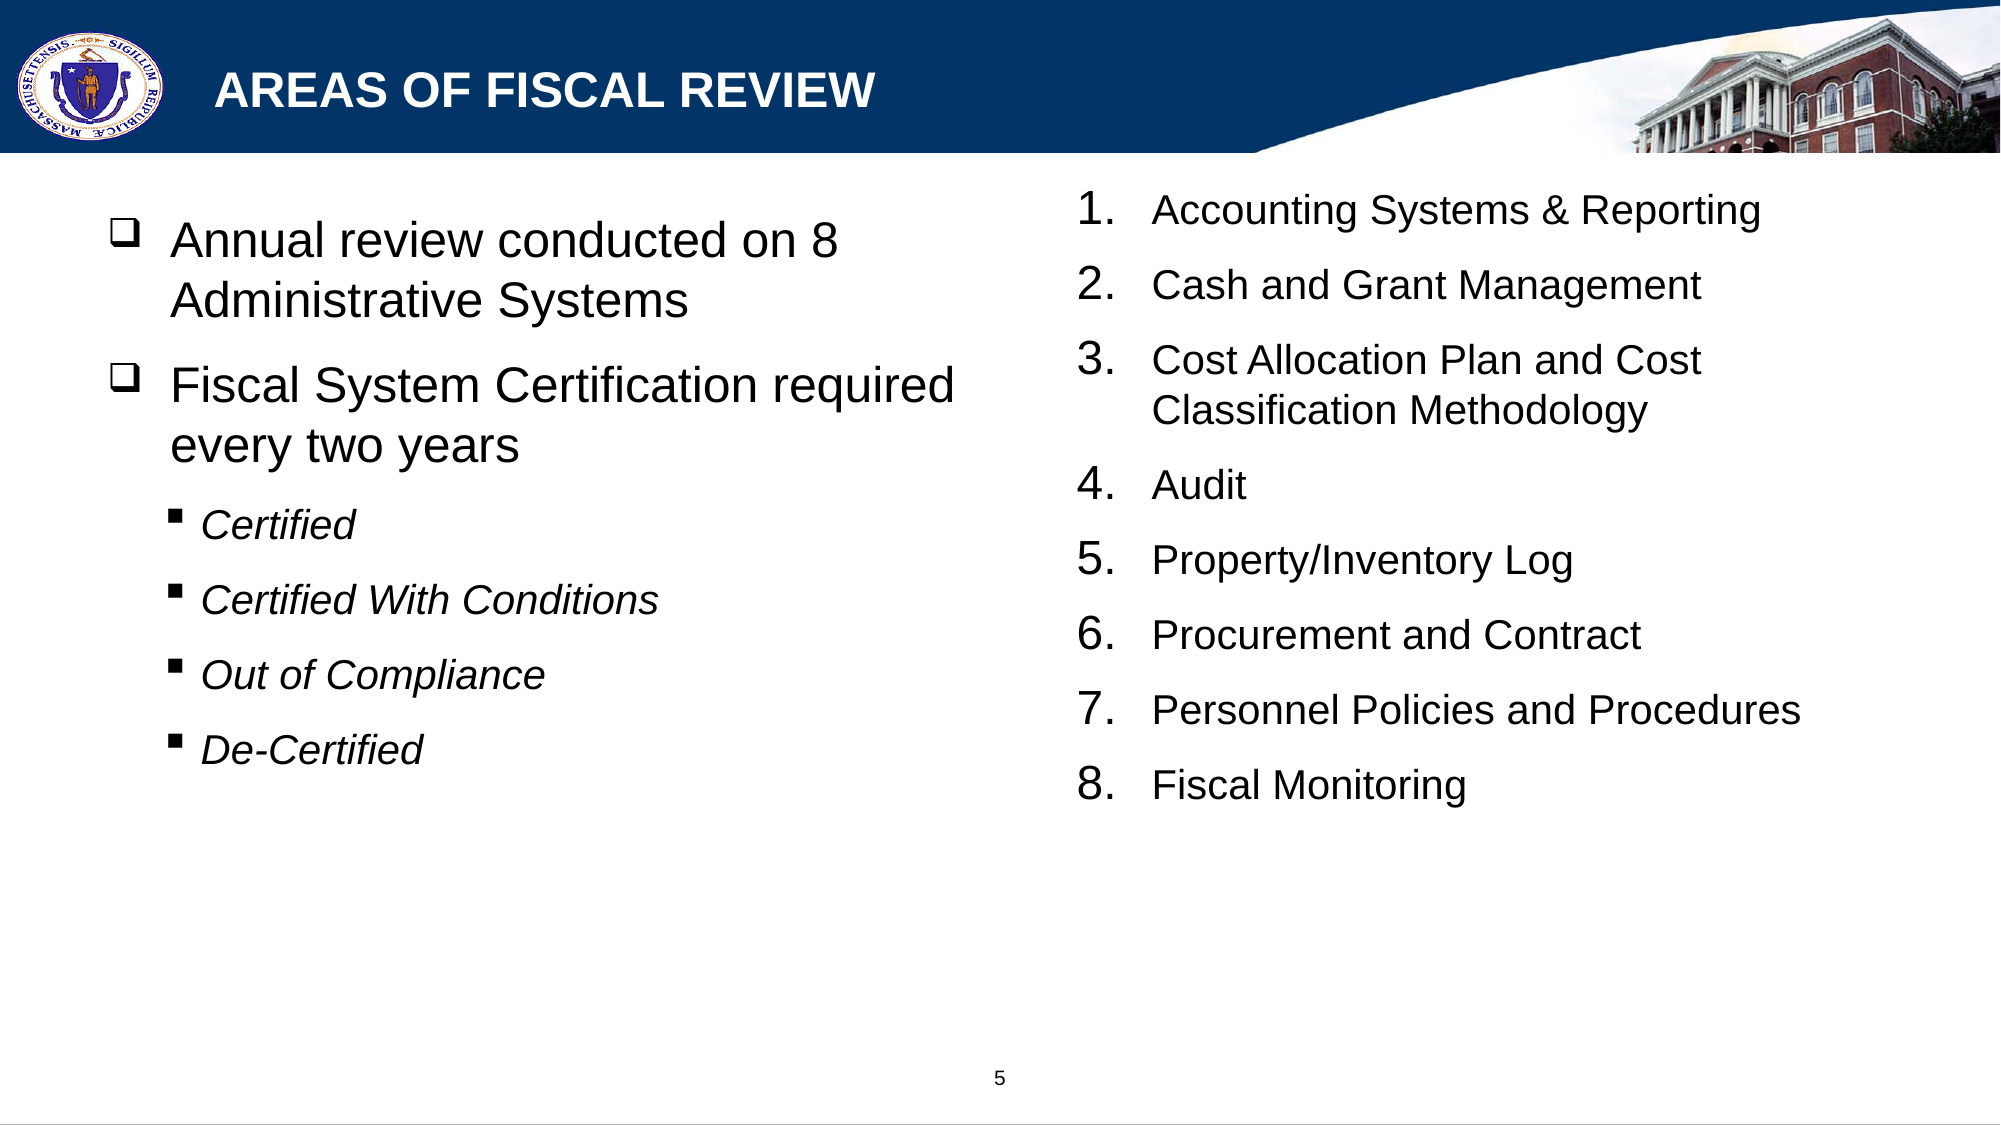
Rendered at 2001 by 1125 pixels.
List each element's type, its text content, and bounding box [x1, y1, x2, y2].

list Annual review conducted on 8 Administrative Systems Fiscal System Certification required every two years Certified Certified With Conditions Out of Compliance De-Certified [99, 199, 994, 988]
title Areas of Fiscal Review [198, 0, 1438, 126]
list Accounting Systems & Reporting Cash and Grant Management Cost Allocation Plan and Cost Classification Methodology Audit Property/Inventory Log Procurement and Contract Personnel Policies and Procedures Fiscal Monitoring [1012, 174, 1901, 1026]
picture [0, 0, 2001, 153]
